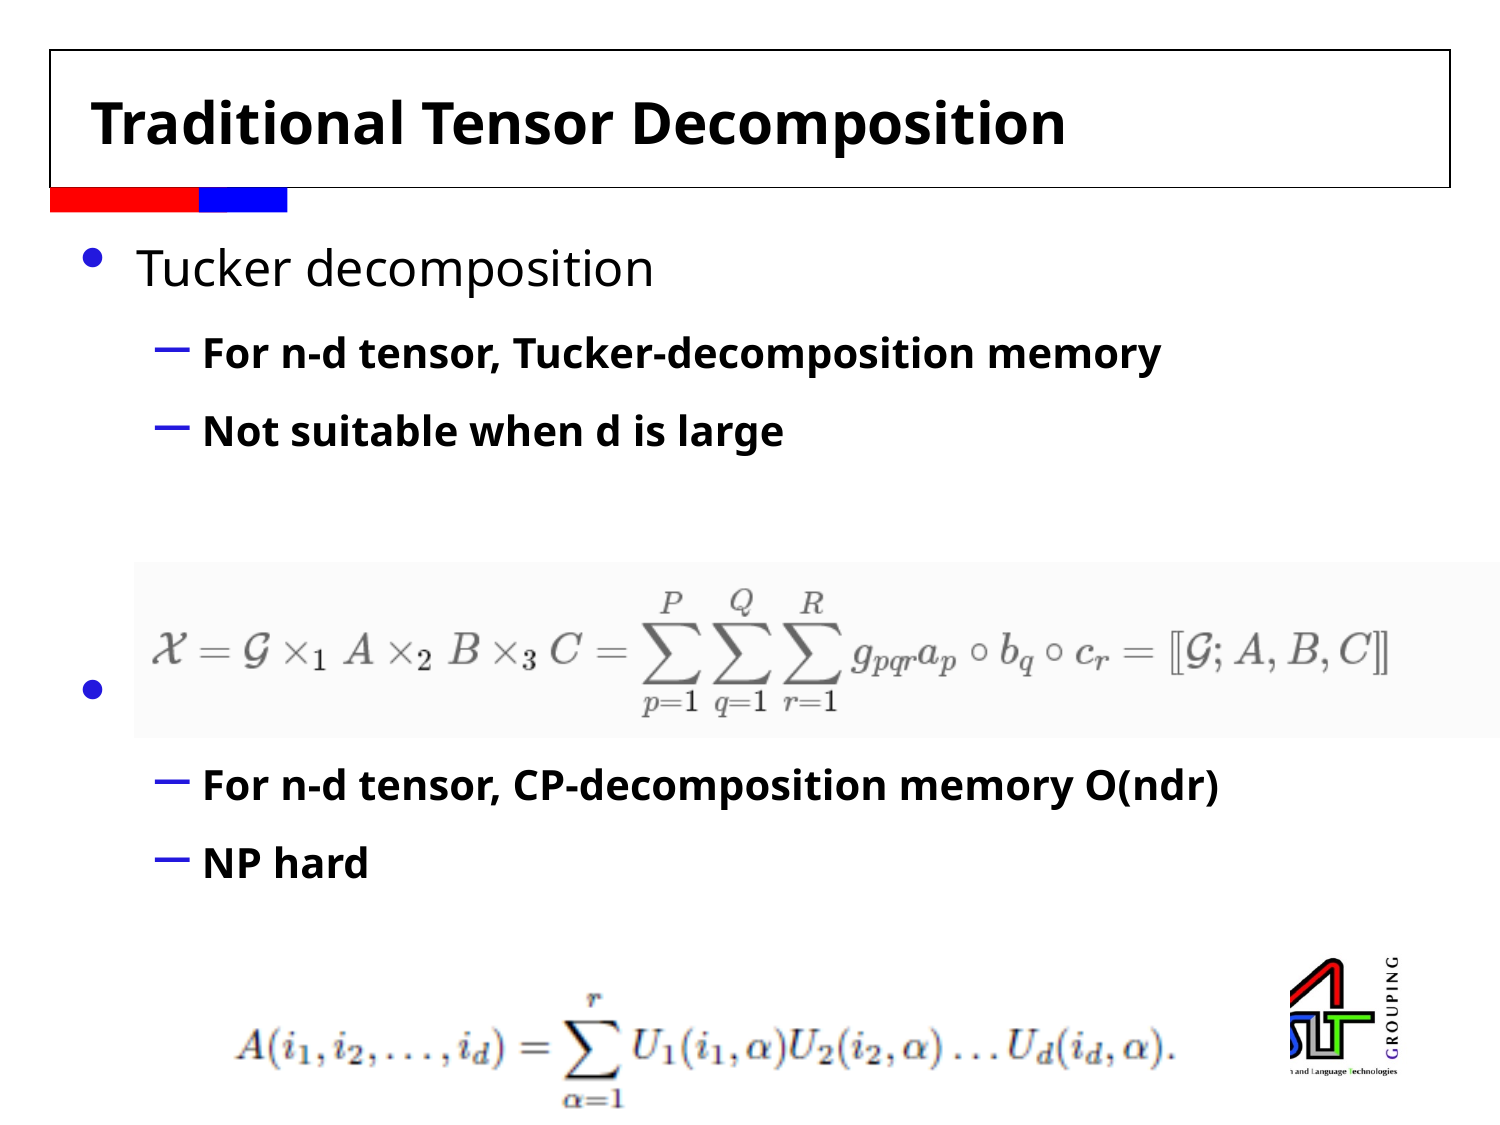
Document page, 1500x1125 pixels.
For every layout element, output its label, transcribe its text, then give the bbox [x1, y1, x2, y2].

picture [134, 562, 1500, 738]
title Traditional Tensor Decomposition [74, 56, 1426, 185]
picture [159, 959, 1413, 1125]
list Tucker decomposition For n-d tensor, Tucker-decomposition memory Not suitable when d is large CP-decomposition For n-d tensor, CP-decomposition memory O(ndr) NP hard [64, 219, 1416, 963]
